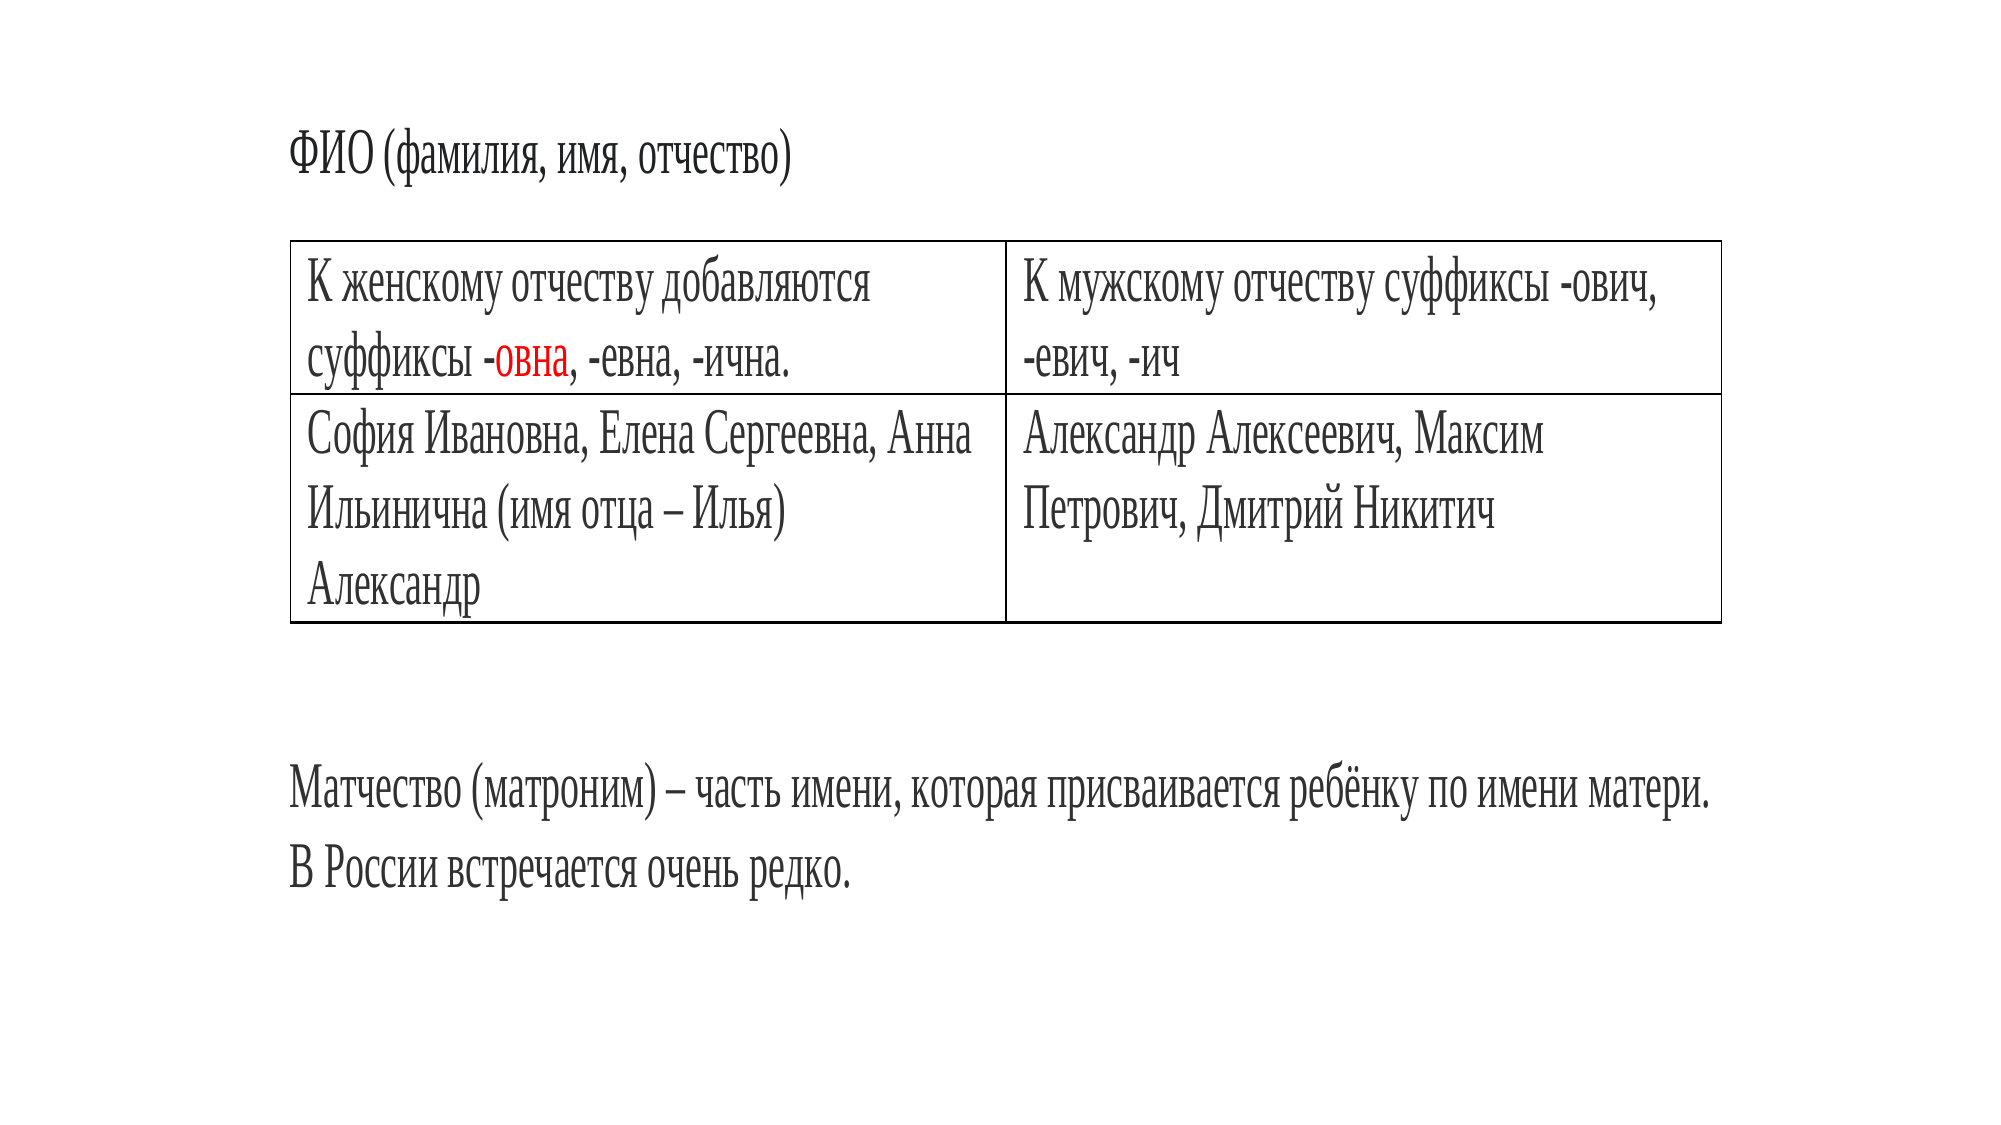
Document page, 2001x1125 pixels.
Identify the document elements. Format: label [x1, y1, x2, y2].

picture [289, 114, 1724, 954]
